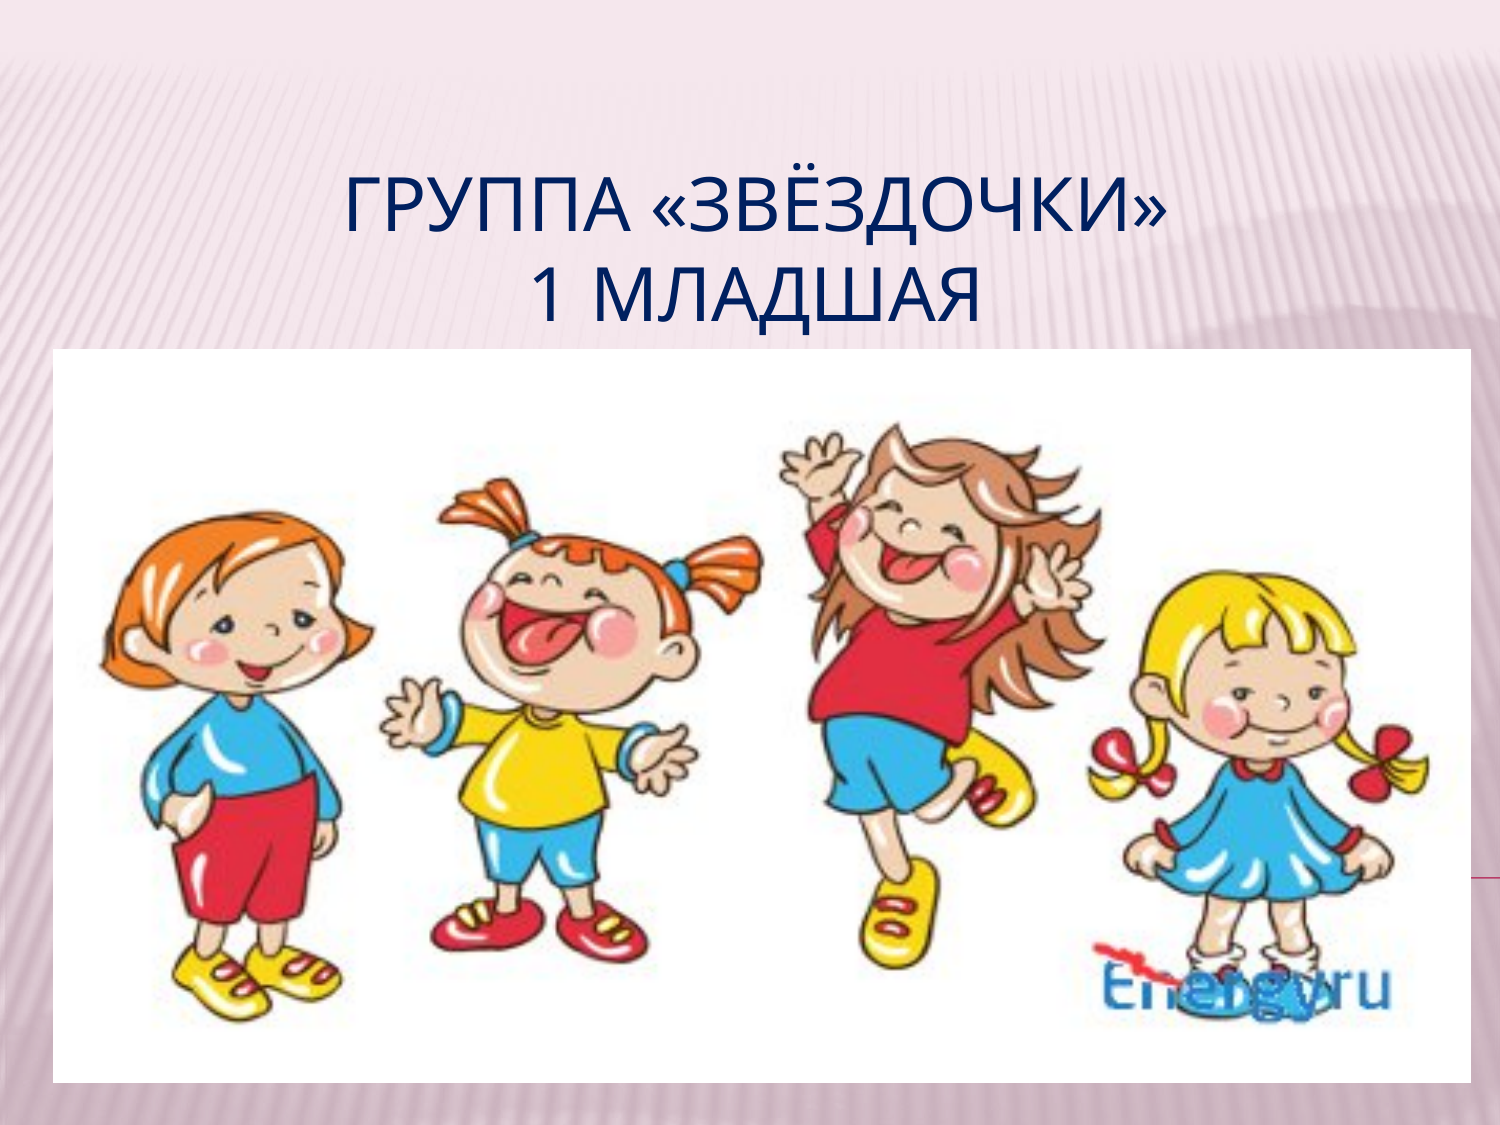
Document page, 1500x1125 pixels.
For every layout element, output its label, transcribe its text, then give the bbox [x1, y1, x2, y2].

title Группа «Звёздочки» 1 младшая [62, 149, 1450, 347]
picture [52, 349, 1471, 1083]
